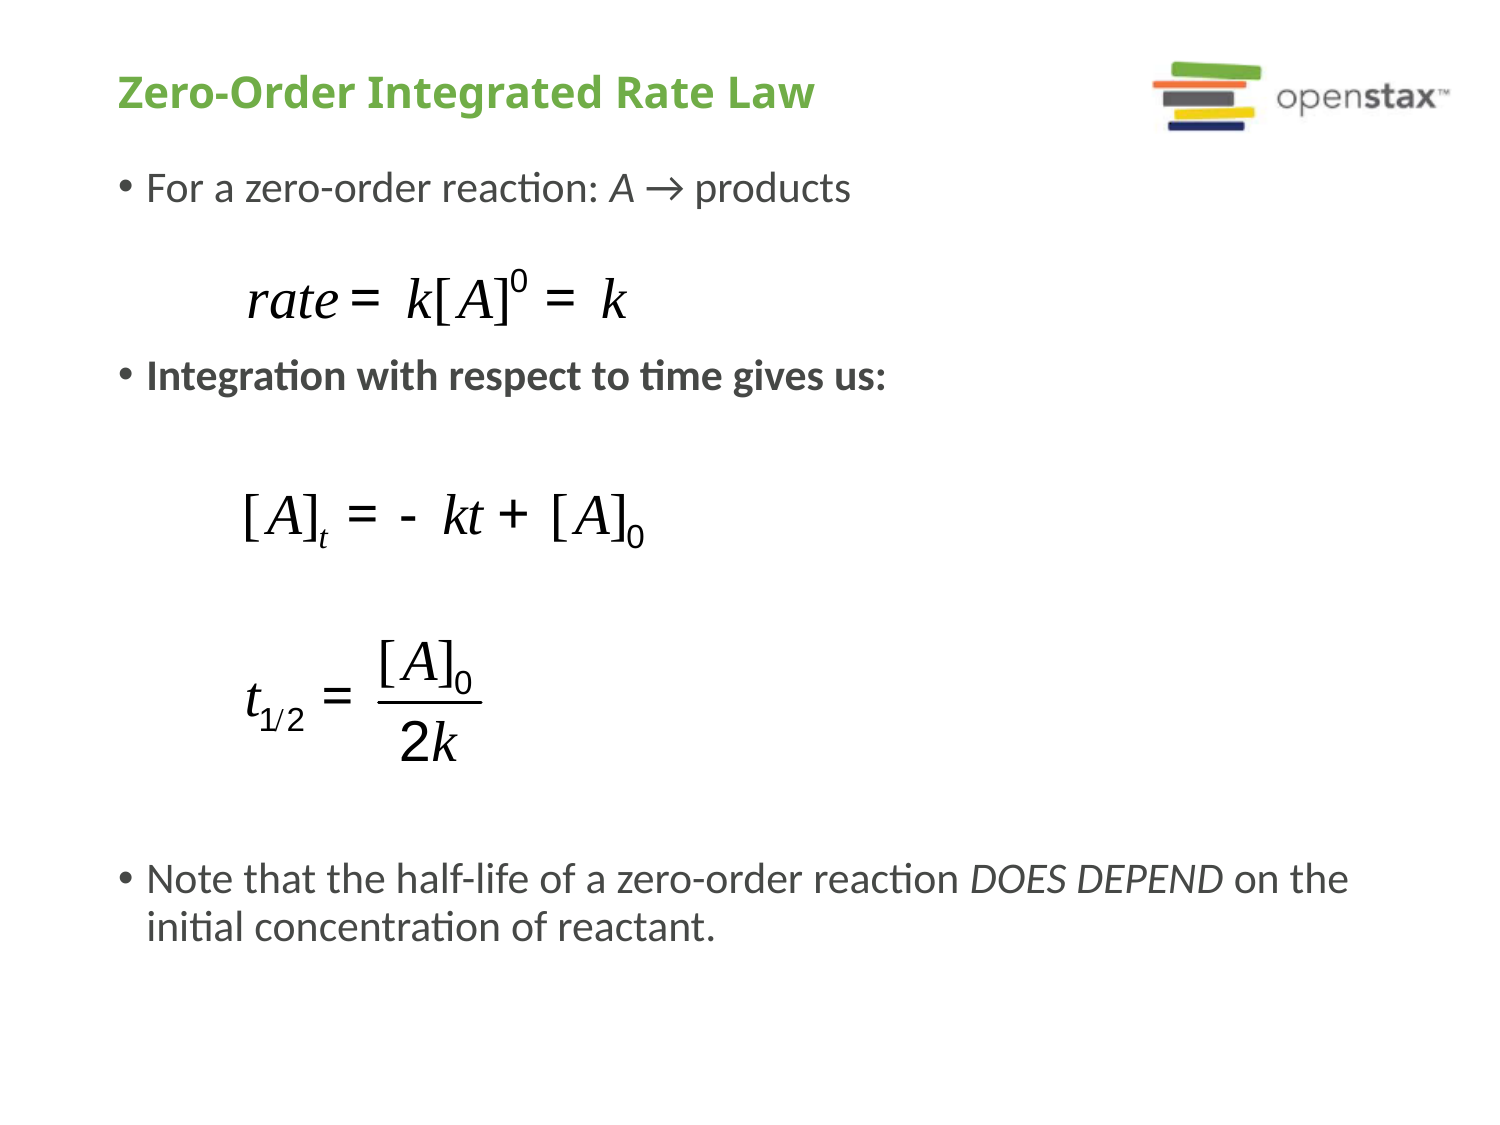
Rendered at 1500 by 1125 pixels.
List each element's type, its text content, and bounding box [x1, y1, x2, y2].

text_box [237, 255, 660, 775]
picture [1151, 59, 1452, 134]
title Zero-Order Integrated Rate Law [103, 59, 1397, 130]
list For a zero-order reaction: A → products Integration with respect to time gives us: Note that the half-life of a zero-order reaction DOES DEPEND on the initial concentration of reactant. [103, 156, 1397, 1010]
